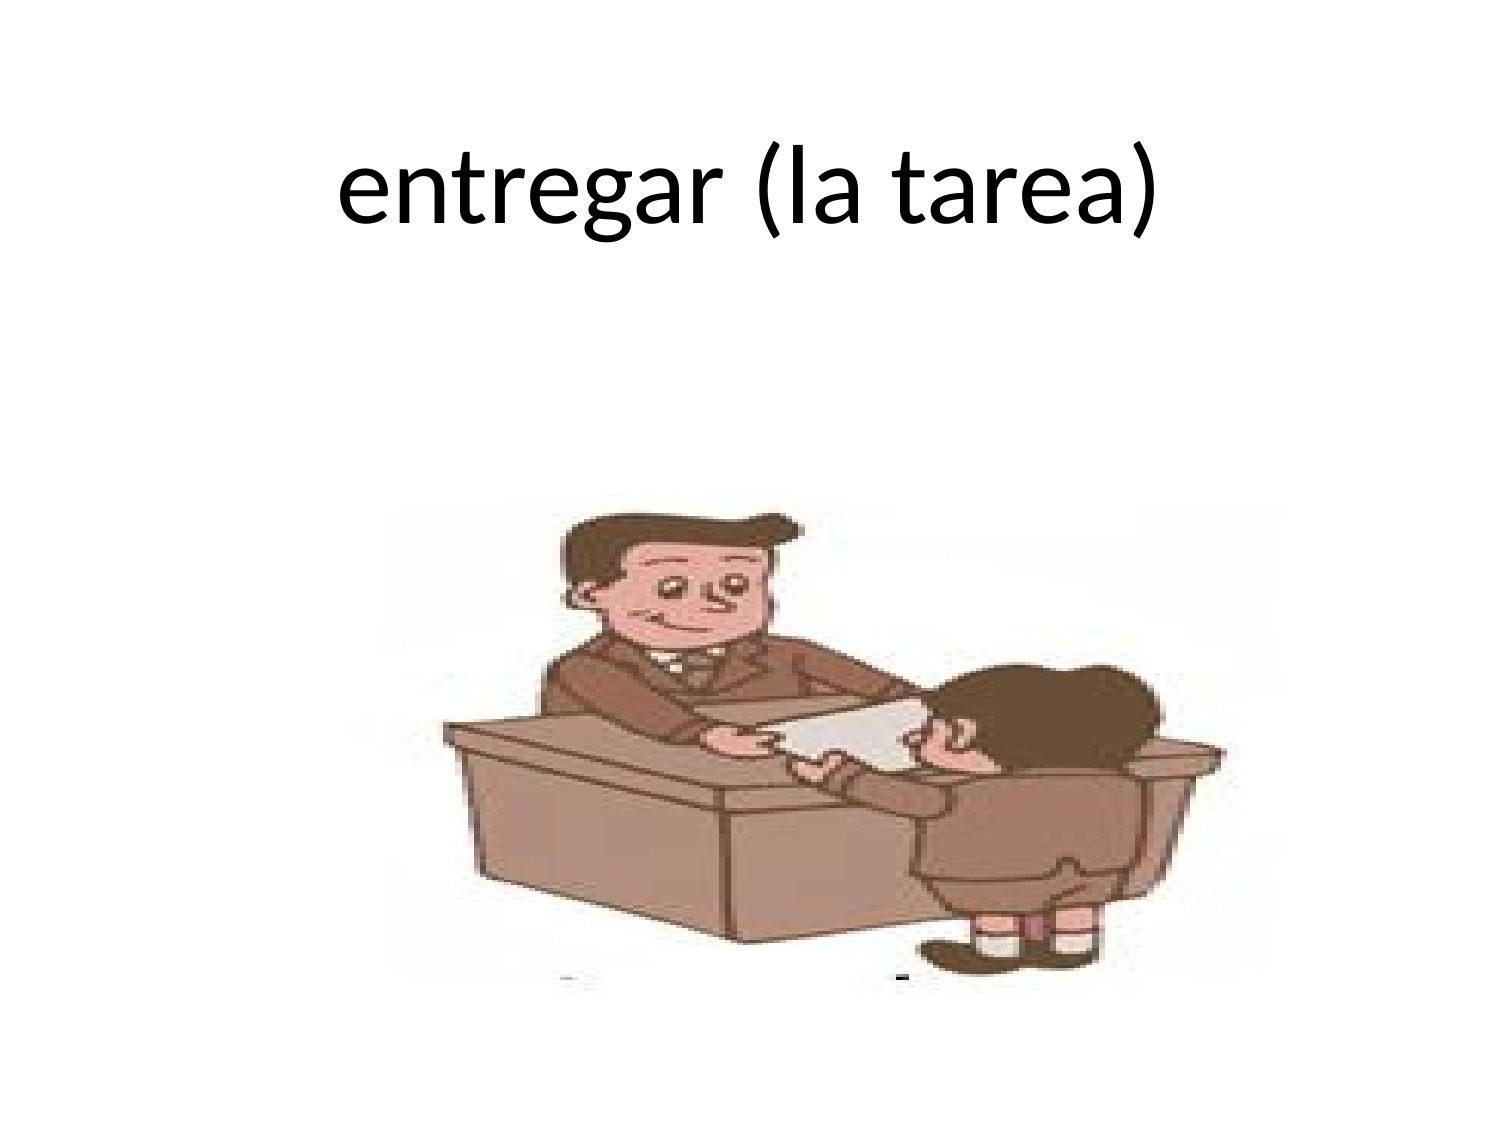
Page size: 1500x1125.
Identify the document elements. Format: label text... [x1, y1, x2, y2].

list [162, 399, 1388, 1088]
title entregar (la tarea) [75, 45, 1425, 313]
